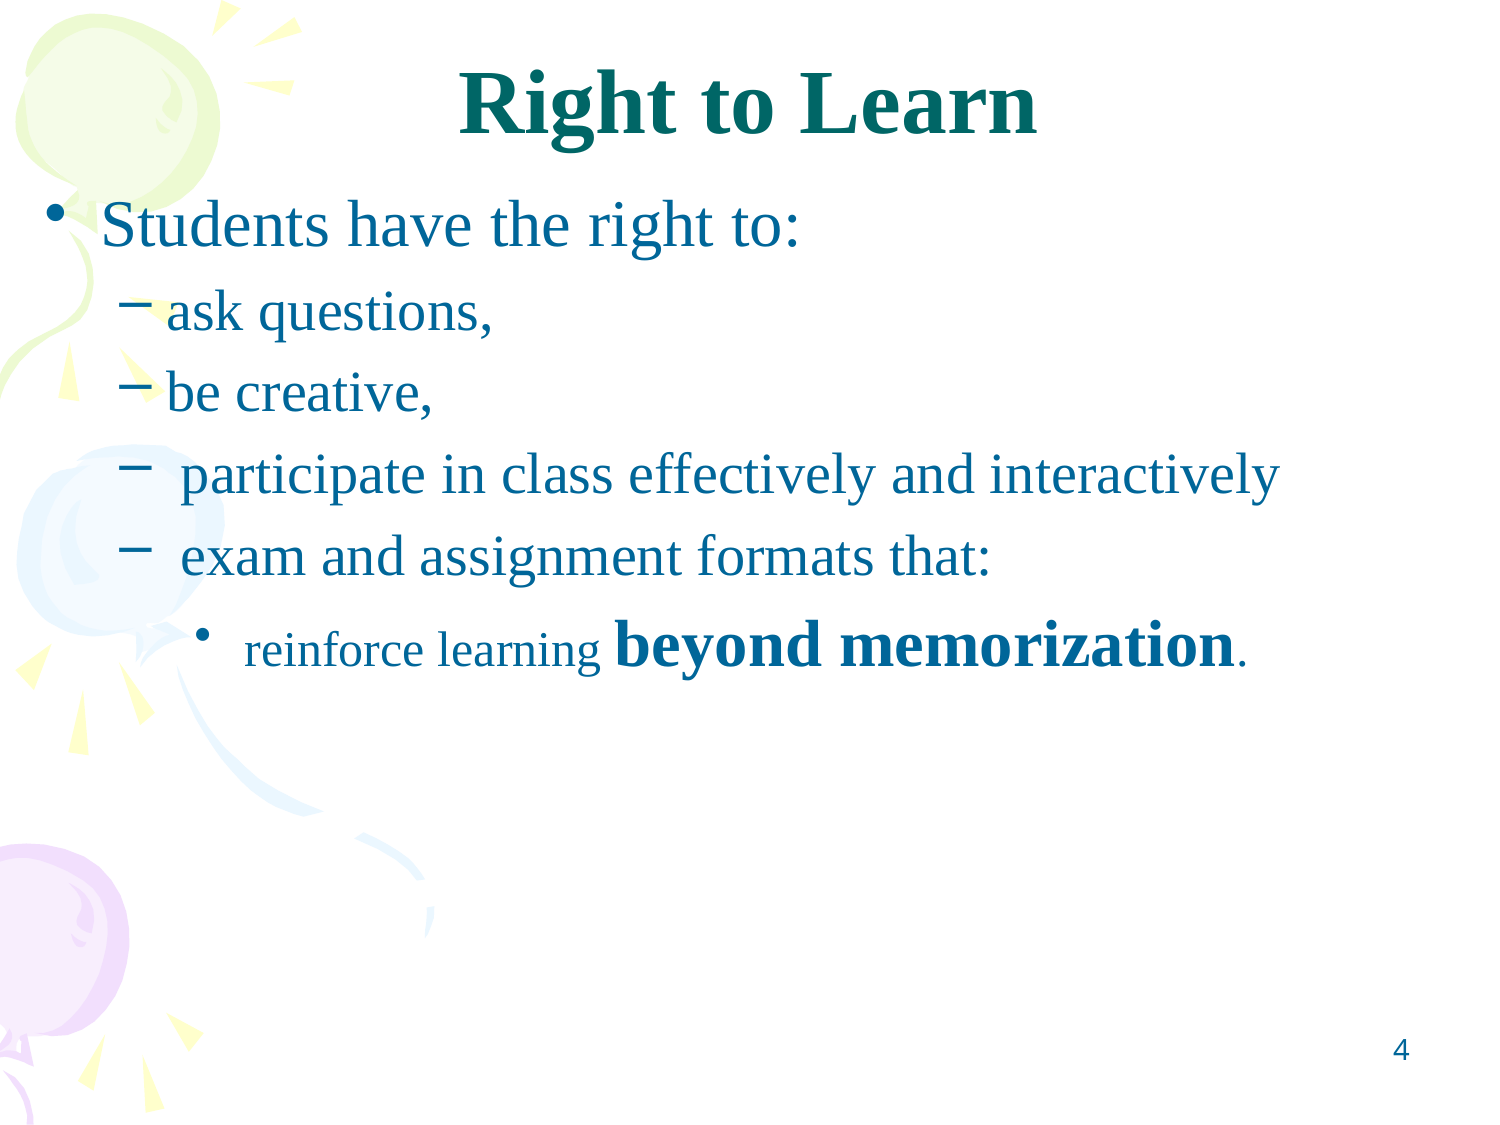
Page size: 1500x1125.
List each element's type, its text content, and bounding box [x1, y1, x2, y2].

title Right to Learn [72, 16, 1425, 161]
list Students have the right to: ask questions, be creative, participate in class effectively and interactively exam and assignment formats that: reinforce learning beyond memorization. [29, 172, 1471, 994]
slide_number 4 [1074, 1024, 1425, 1100]
